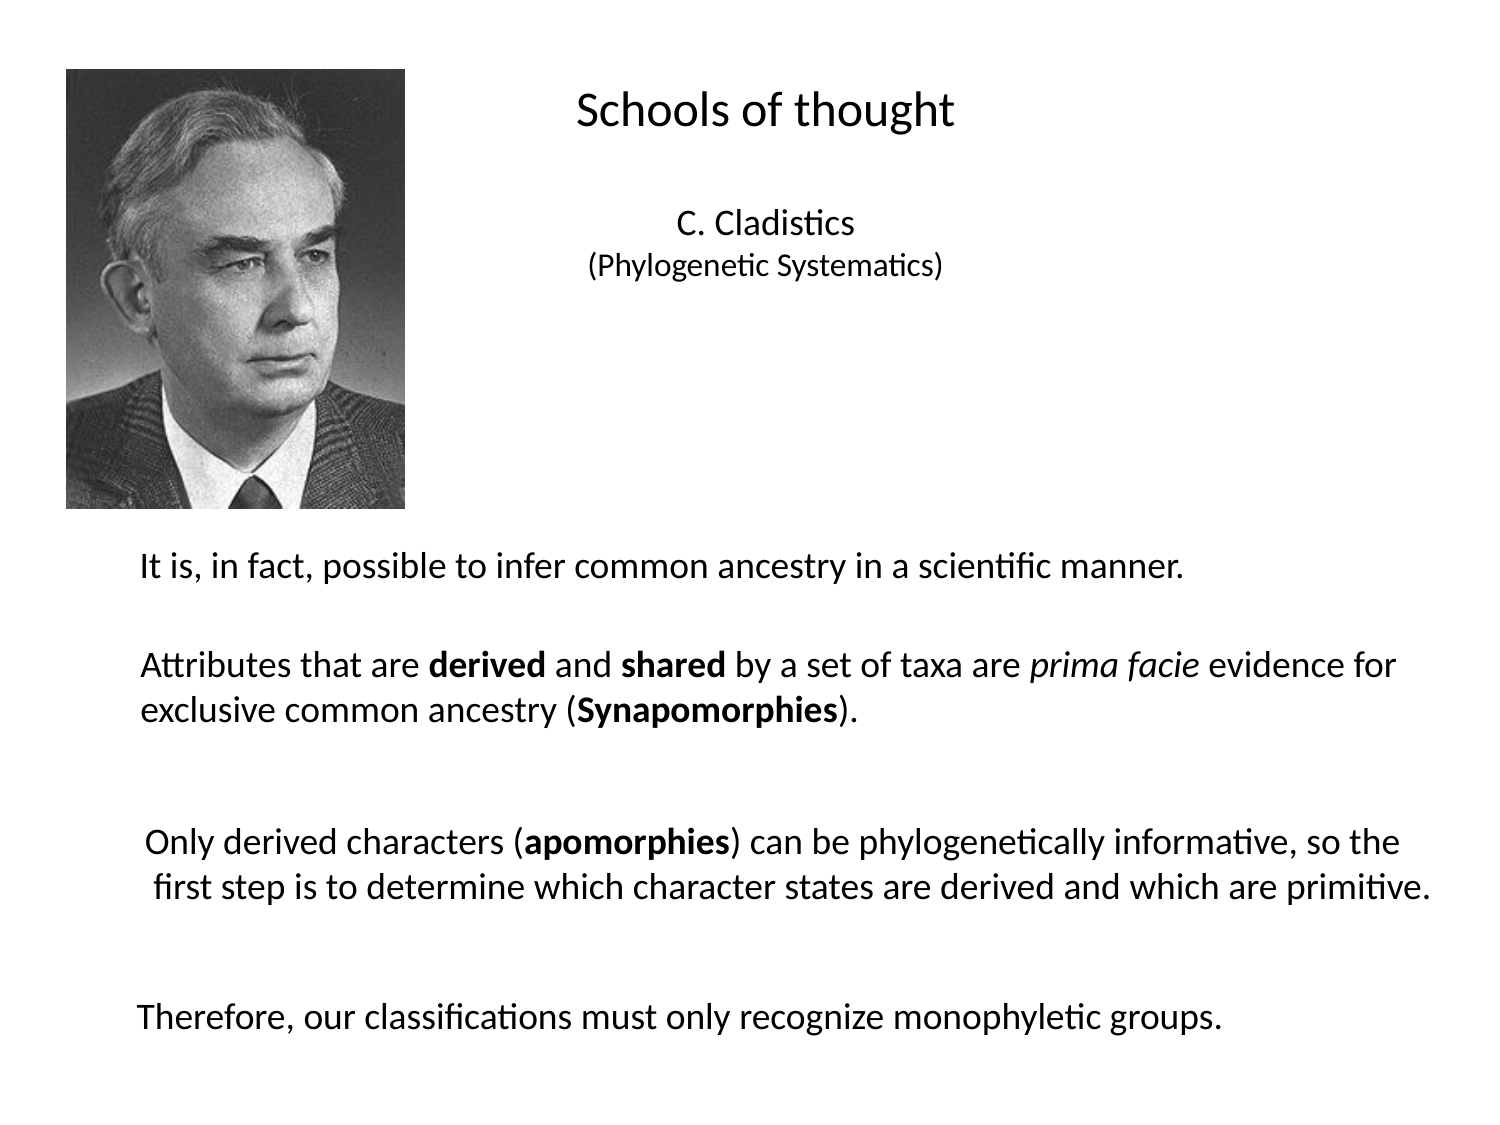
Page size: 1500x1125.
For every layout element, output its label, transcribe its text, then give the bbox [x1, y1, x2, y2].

text_box Only derived characters (apomorphies) can be phylogenetically informative, so the first step is to determine which character states are derived and which are primitive. [129, 809, 1448, 915]
text_box Therefore, our classifications must only recognize monophyletic groups. [121, 984, 1240, 1045]
text_box Attributes that are derived and shared by a set of taxa are prima facie evidence for exclusive common ancestry (Synapomorphies). [125, 632, 1421, 738]
text_box C. Cladistics (Phylogenetic Systematics) [572, 190, 960, 291]
picture [66, 69, 405, 509]
text_box Schools of thought [561, 69, 971, 145]
text_box It is, in fact, possible to infer common ancestry in a scientific manner. [124, 534, 1210, 594]
